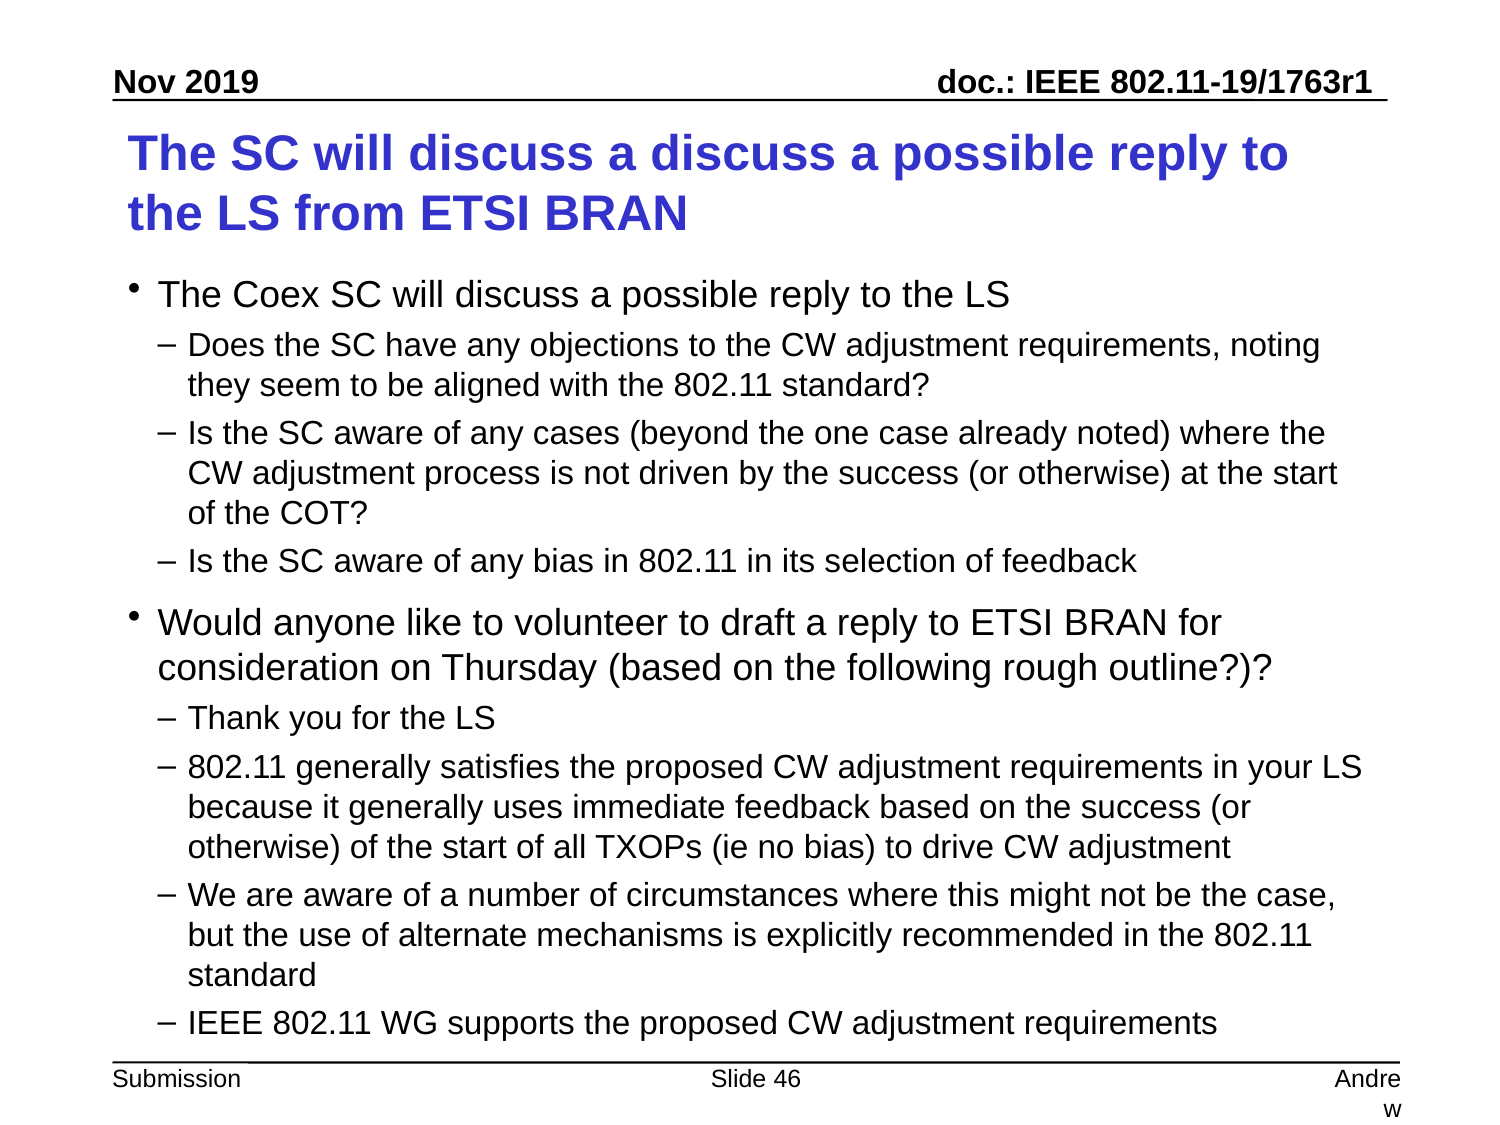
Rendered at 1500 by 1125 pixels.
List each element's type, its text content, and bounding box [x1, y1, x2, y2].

slide_number Slide 46 [709, 1061, 803, 1093]
footer Andrew Myles, Cisco [1320, 1061, 1402, 1093]
title The SC will discuss a discuss a possible reply to the LS from ETSI BRAN [112, 112, 1388, 262]
list The Coex SC will discuss a possible reply to the LS Does the SC have any objections to the CW adjustment requirements, noting they seem to be aligned with the 802.11 standard? Is the SC aware of any cases (beyond the one case already noted) where the CW adjustment process is not driven by the success (or otherwise) at the start of the COT? Is the SC aware of any bias in 802.11 in its selection of feedback Would anyone like to volunteer to draft a reply to ETSI BRAN for consideration on Thursday (based on the following rough outline?)? Thank you for the LS 802.11 generally satisfies the proposed CW adjustment requirements in your LS because it generally uses immediate feedback based on the success (or otherwise) of the start of all TXOPs (ie no bias) to drive CW adjustment We are aware of a number of circumstances where this might not be the case, but the use of alternate mechanisms is explicitly recommended in the 802.11 standard IEEE 802.11 WG supports the proposed CW adjustment requirements [112, 262, 1388, 938]
